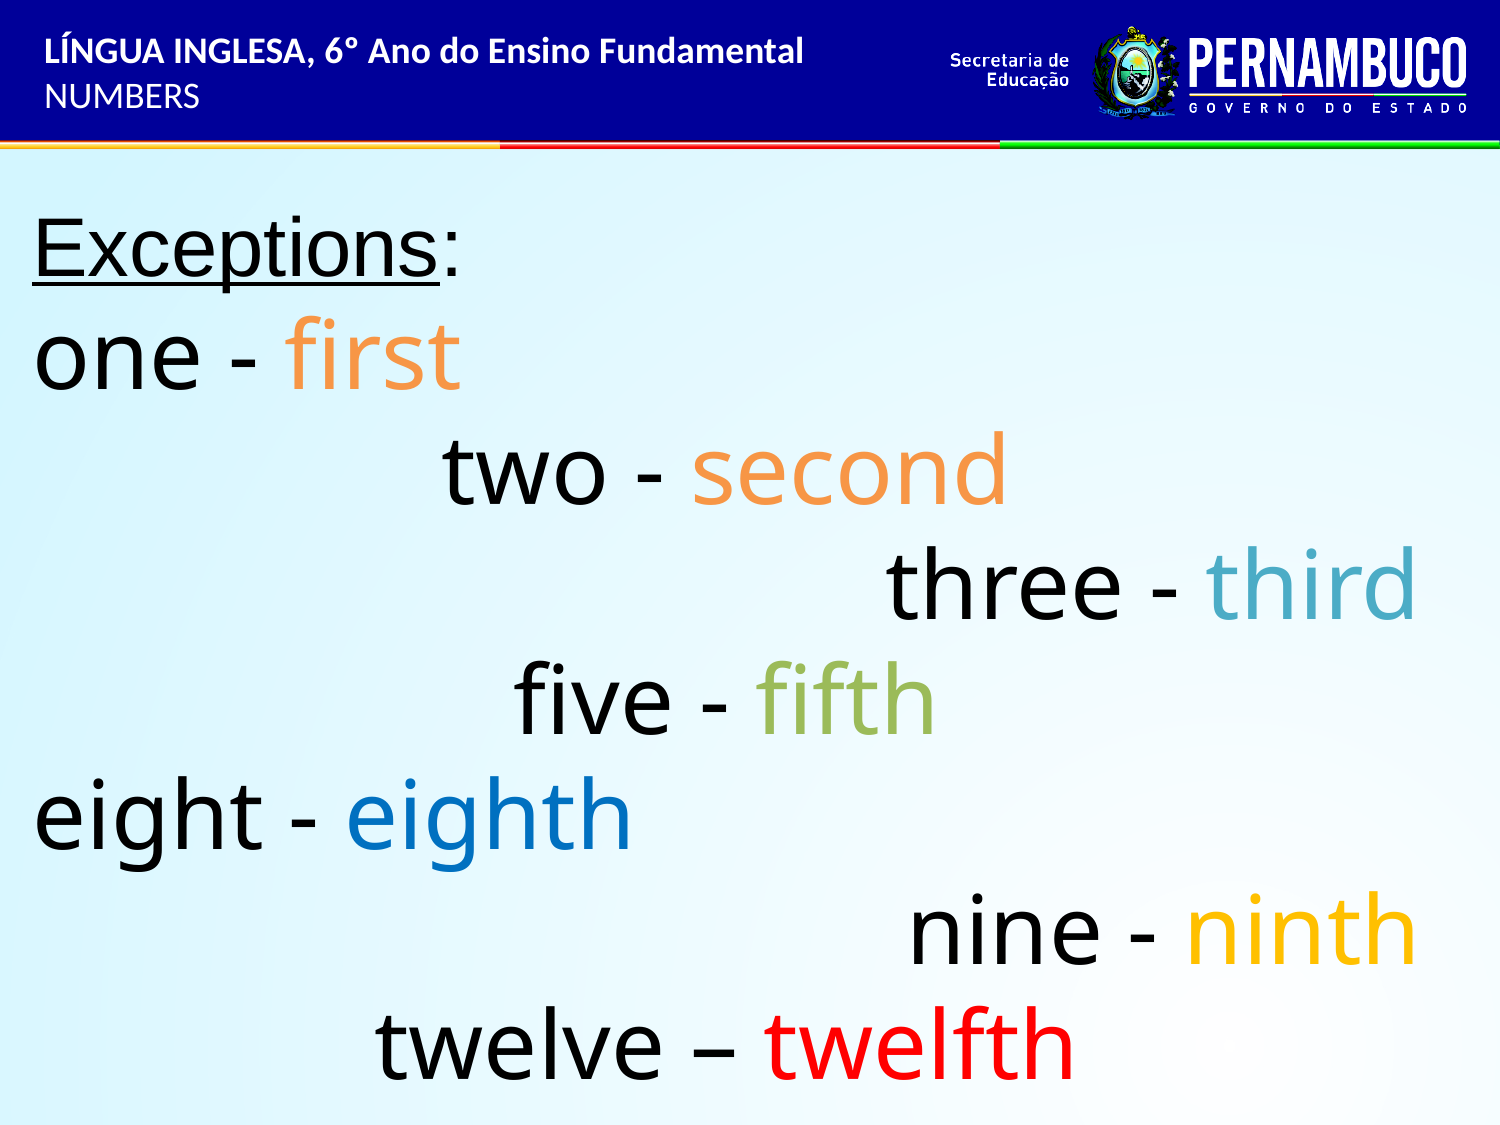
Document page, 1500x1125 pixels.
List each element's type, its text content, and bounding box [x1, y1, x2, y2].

text_box LÍNGUA INGLESA, 6º Ano do Ensino Fundamental NUMBERS [29, 18, 857, 124]
picture [0, 0, 1500, 1125]
text_box Exceptions: one - first two - second three - third five - fifth eight - eighth nine - ninth twelve – twelfth [17, 186, 1436, 1106]
